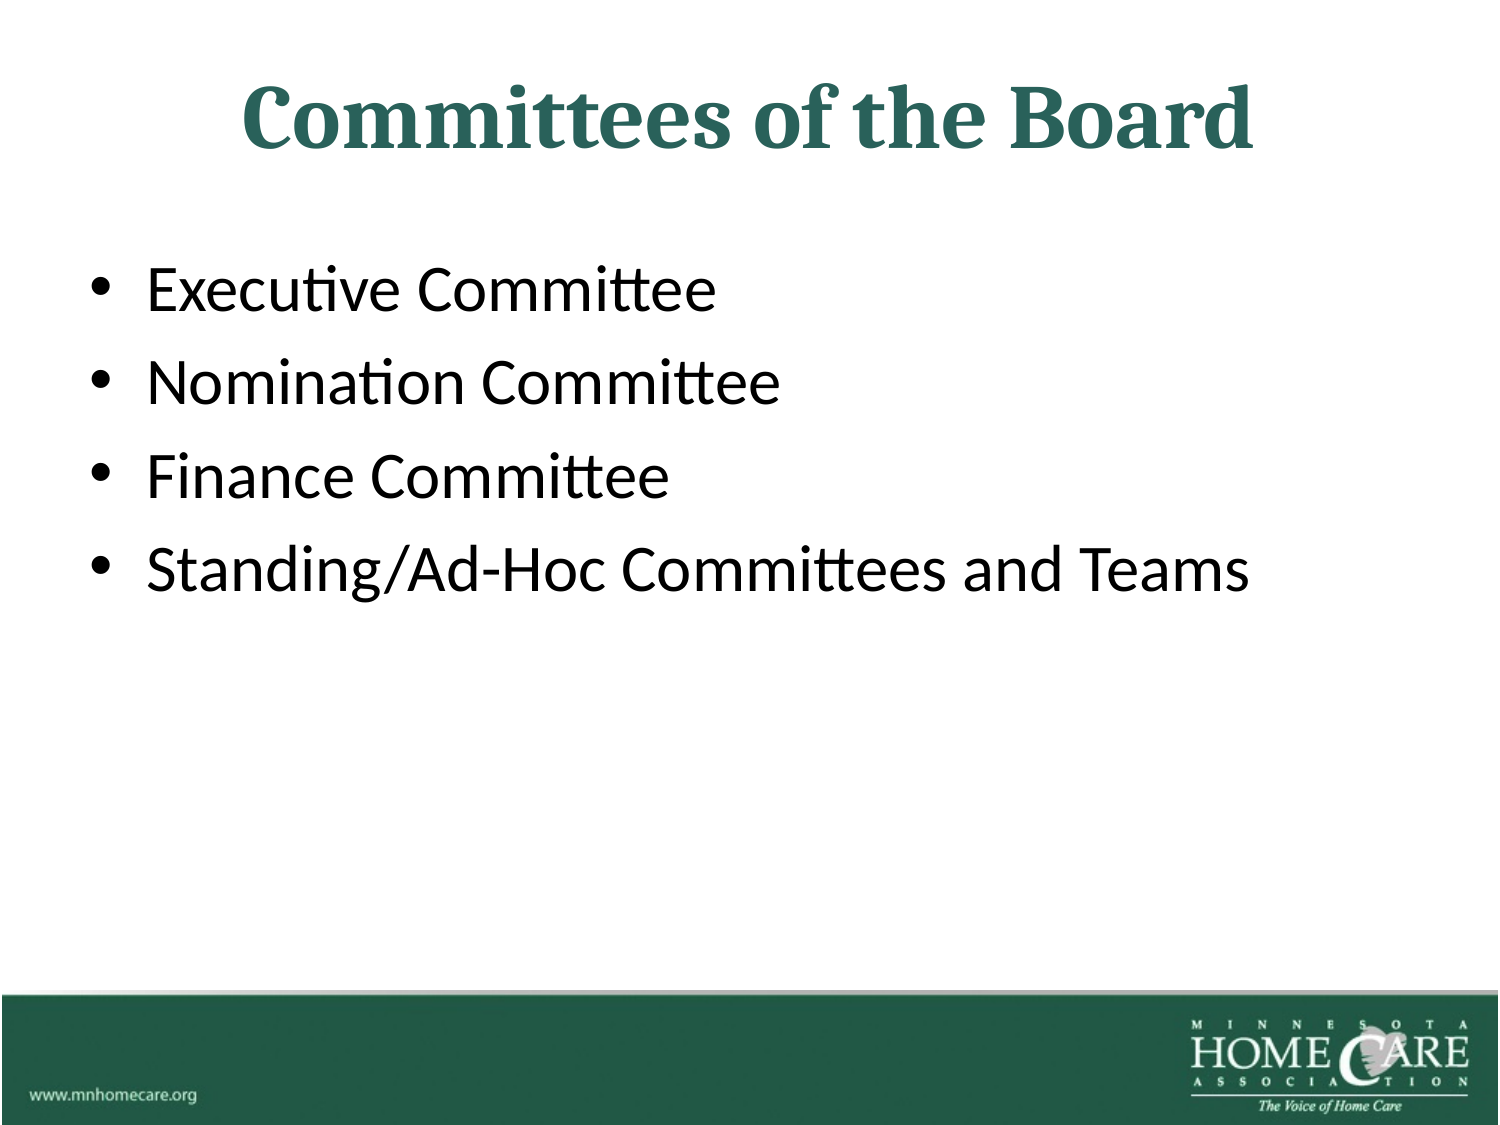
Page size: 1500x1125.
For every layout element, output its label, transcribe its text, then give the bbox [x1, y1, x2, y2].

picture [2, 990, 1498, 1125]
list Executive Committee Nomination Committee Finance Committee Standing/Ad-Hoc Committees and Teams [75, 237, 1425, 980]
title Committees of the Board [75, 50, 1425, 188]
